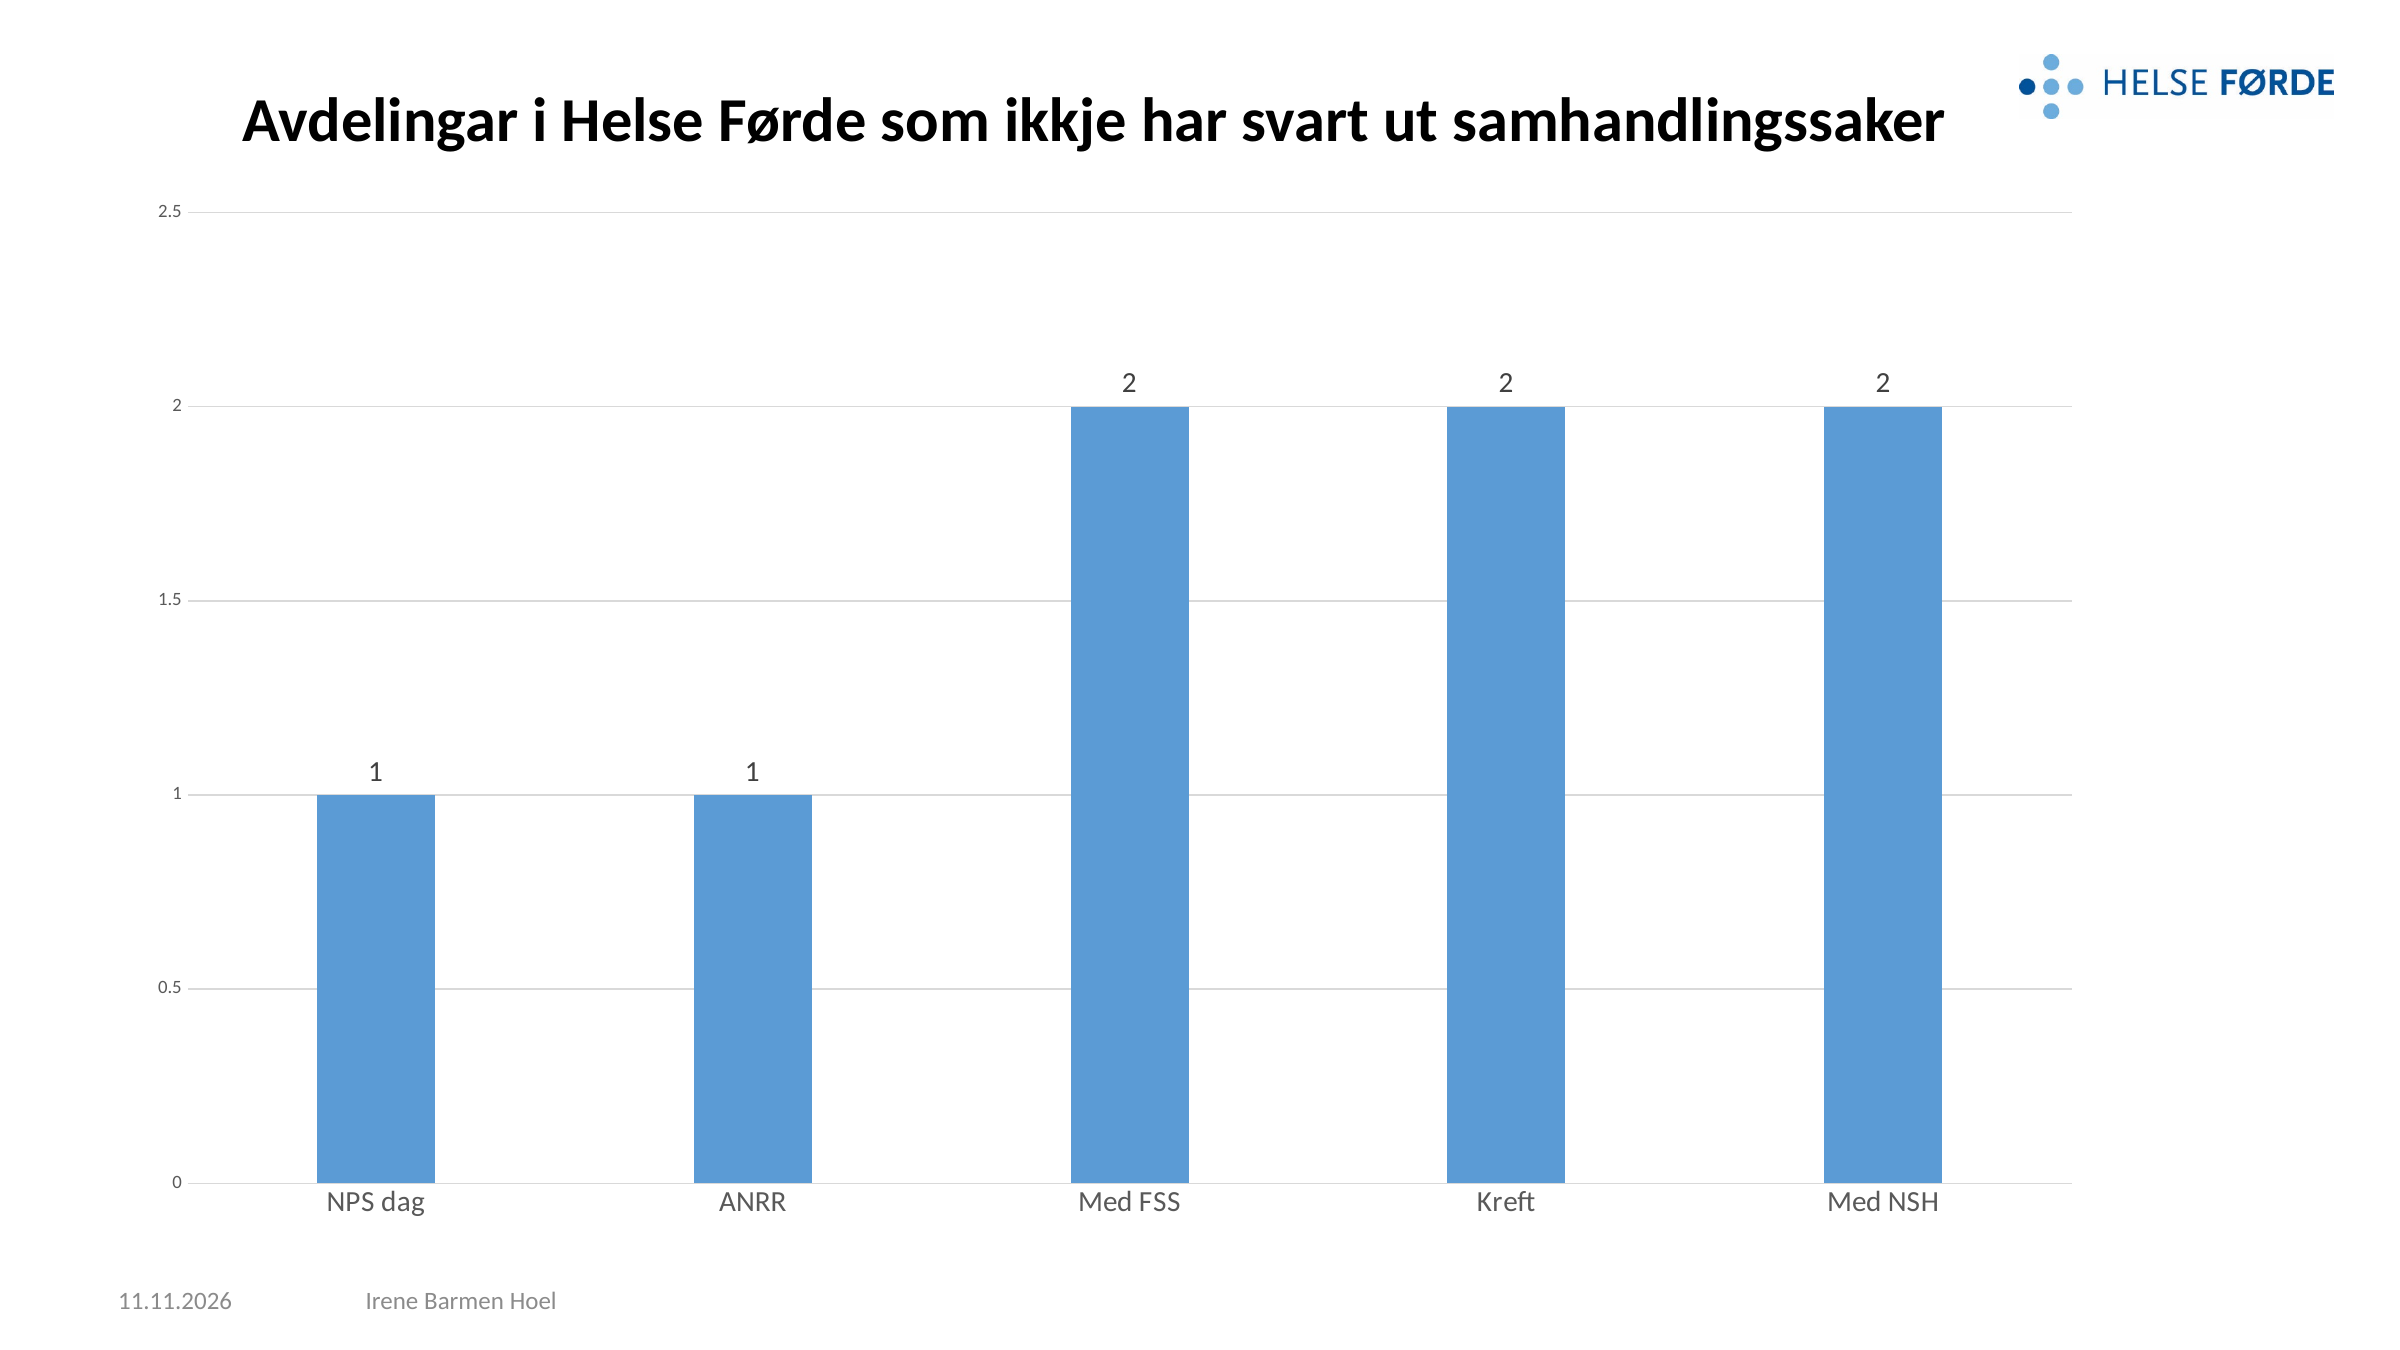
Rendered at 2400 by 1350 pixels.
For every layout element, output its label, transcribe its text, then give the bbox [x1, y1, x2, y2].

chart [118, 181, 2112, 1241]
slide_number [118, 1281, 308, 1318]
picture [2019, 54, 2334, 119]
title Avdelingar i Helse Førde som ikkje har svart ut samhandlingssaker [118, 87, 2074, 181]
footer Irene Barmen Hoel [365, 1281, 1831, 1318]
